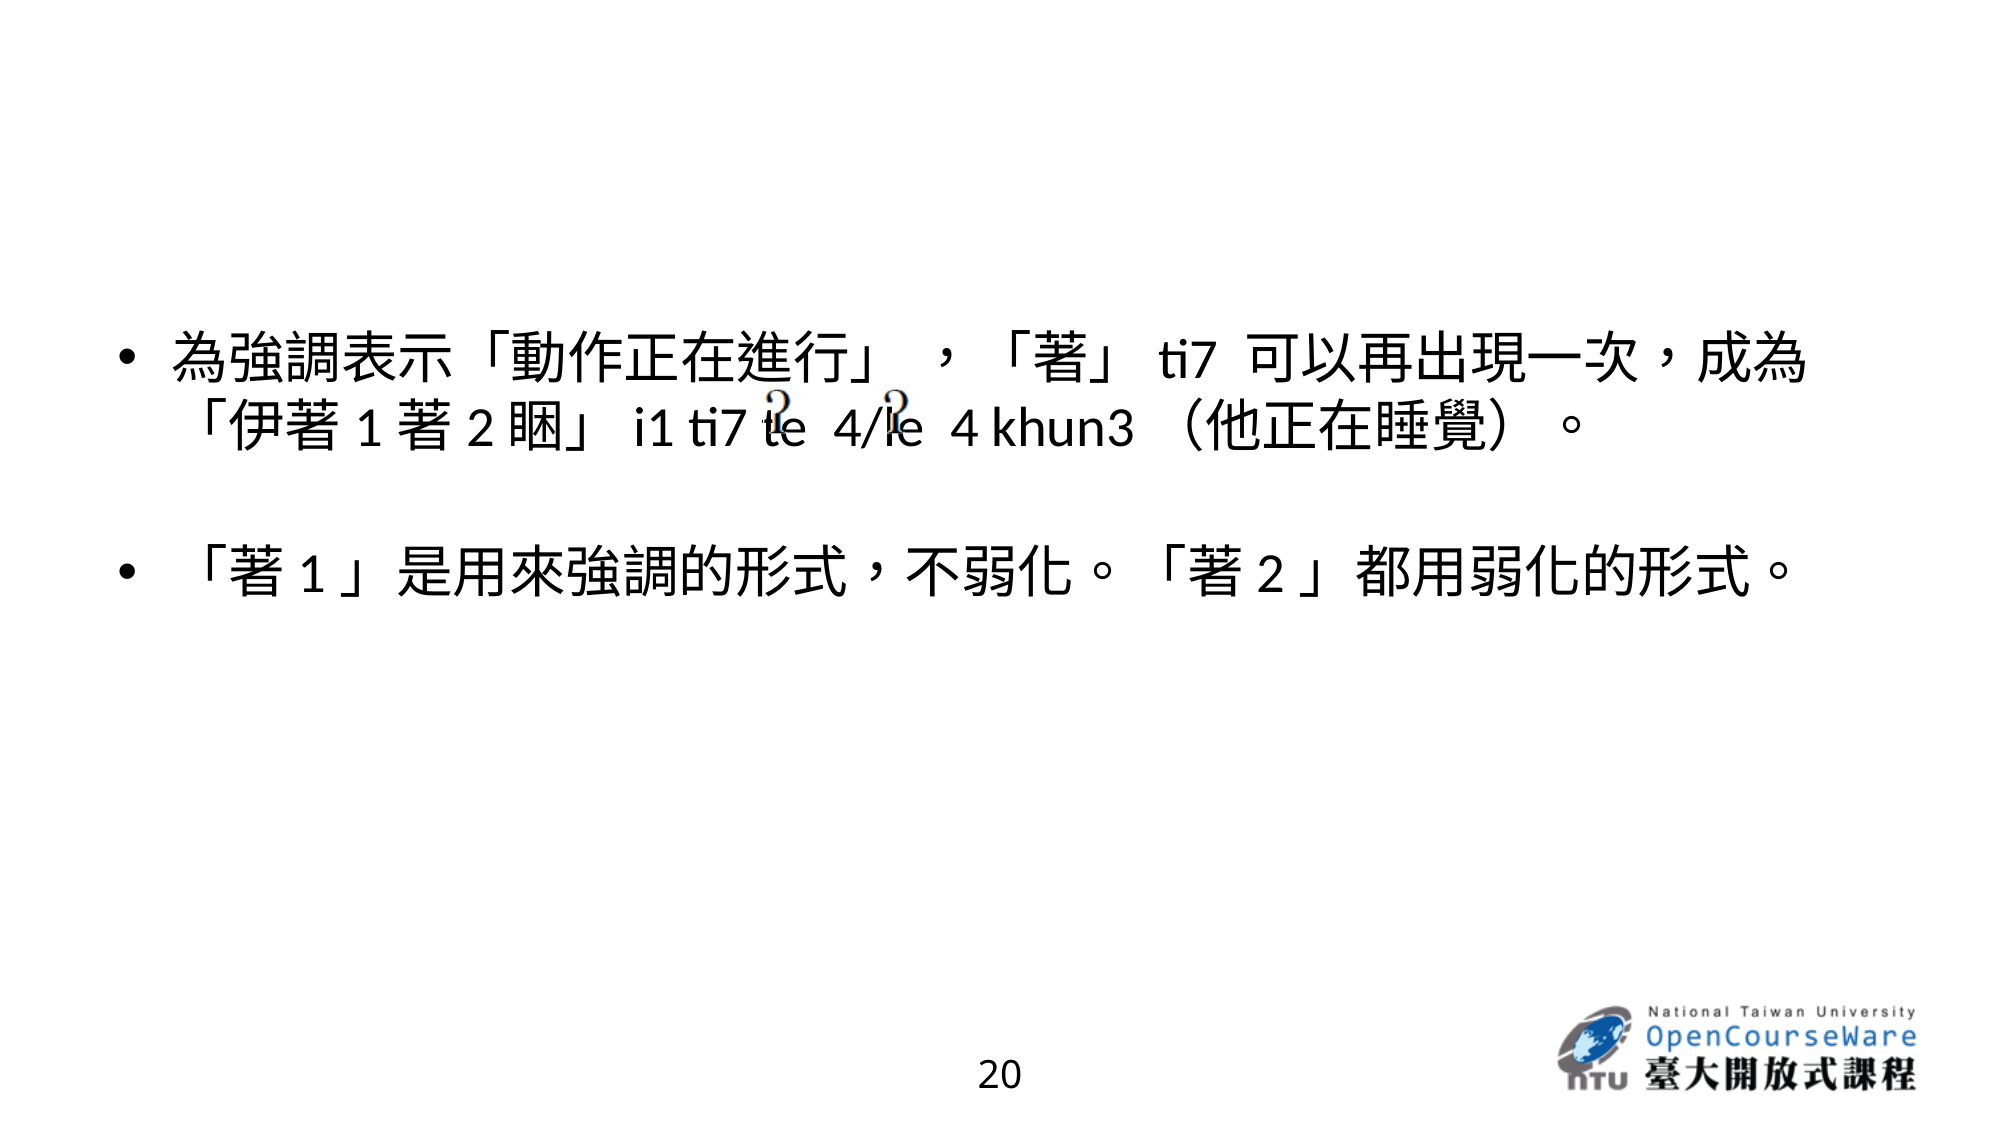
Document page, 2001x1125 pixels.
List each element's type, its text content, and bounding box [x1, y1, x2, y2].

picture [881, 385, 911, 438]
list 為強調表示「動作正在進行」 ，「著」ti7 可以再出現一次，成為「伊著1著2睏」i1 ti7 te 4/le 4 khun3（他正在睡覺）。 「著1」是用來強調的形式，不弱化。「著2」都用弱化的形式。 [102, 314, 1936, 615]
footer 20 [683, 1042, 1317, 1103]
picture [763, 385, 793, 438]
picture [1529, 987, 1946, 1112]
